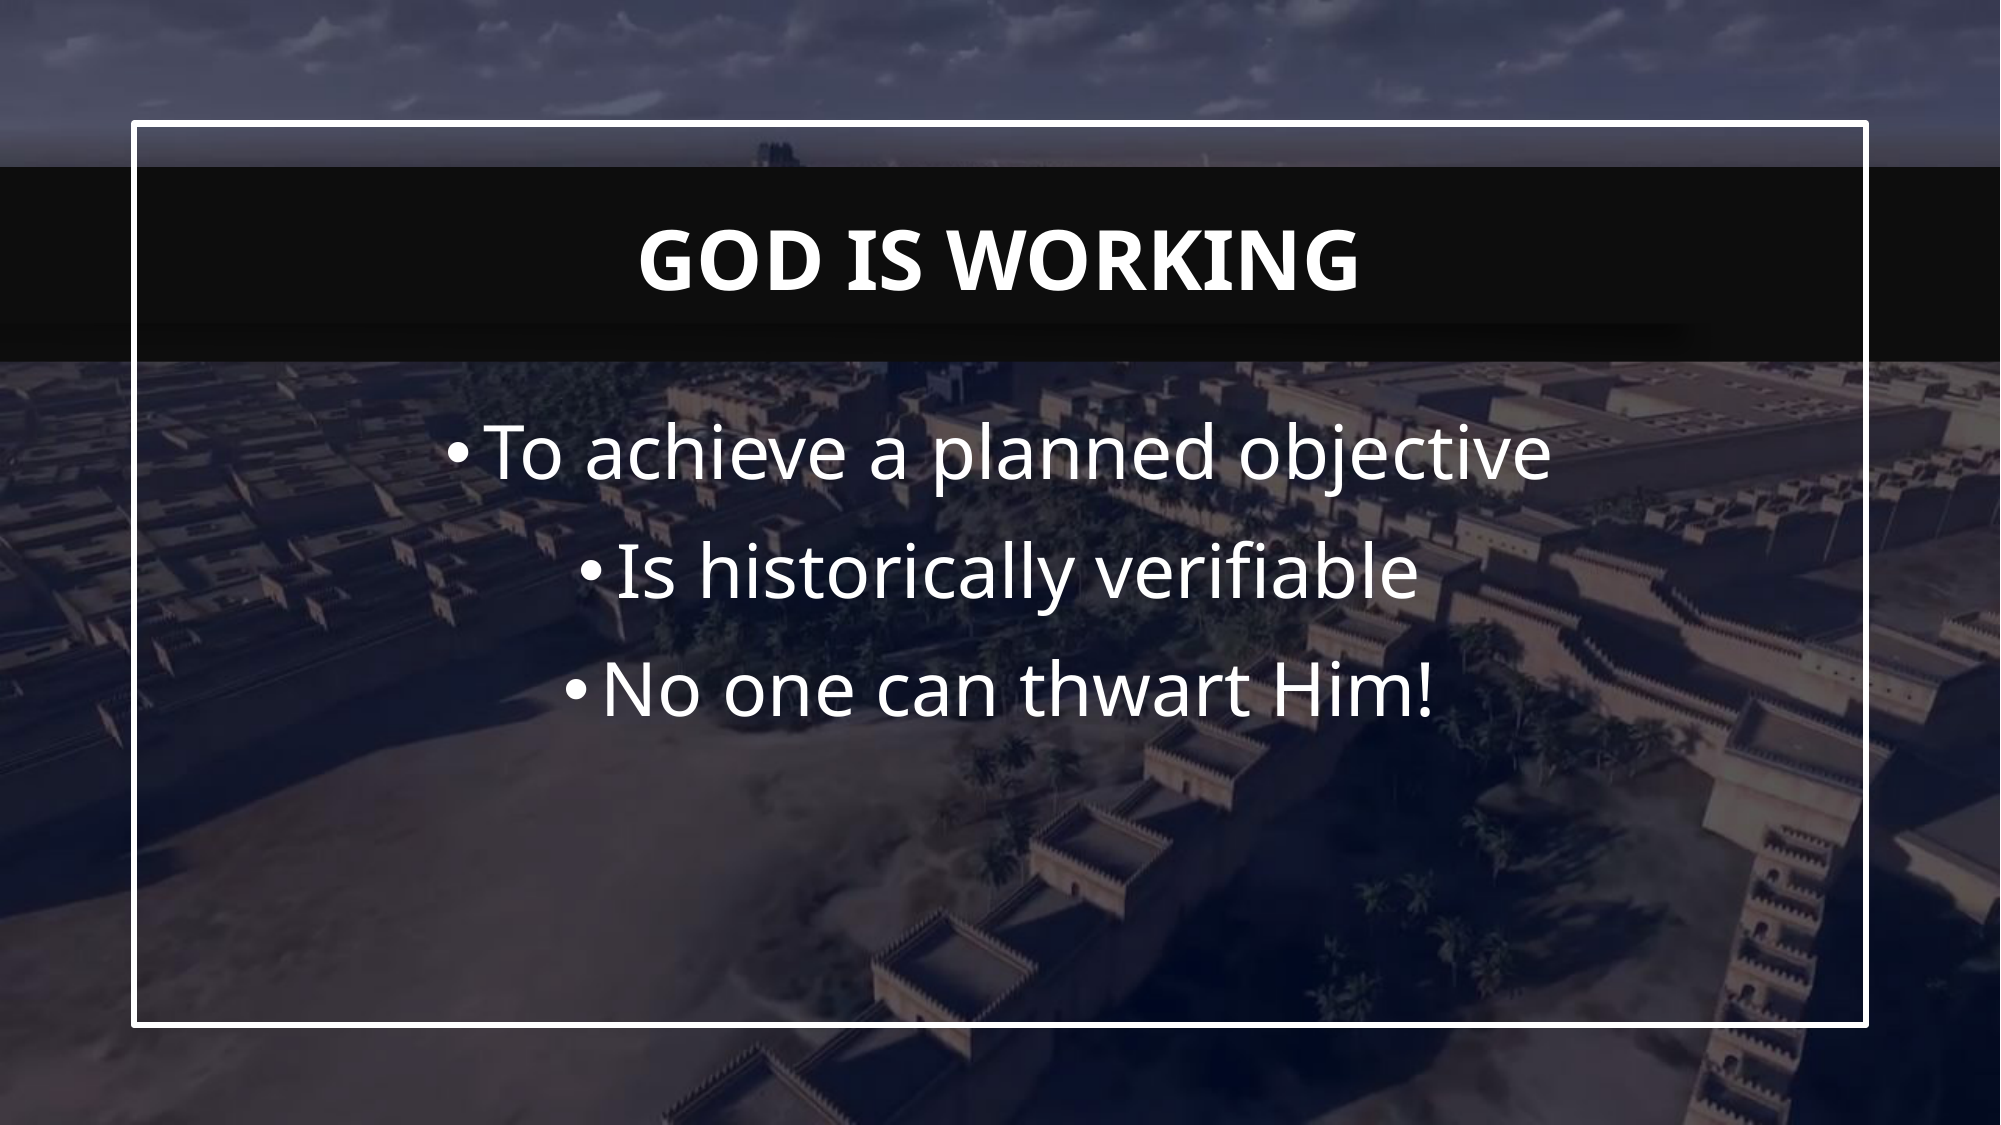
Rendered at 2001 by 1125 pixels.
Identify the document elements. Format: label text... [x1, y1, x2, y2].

list To achieve a planned objective Is historically verifiable No one can thwart Him! [131, 120, 1869, 1028]
title God is Working [211, 174, 1789, 353]
picture [0, 0, 2000, 167]
picture [0, 323, 2000, 1125]
